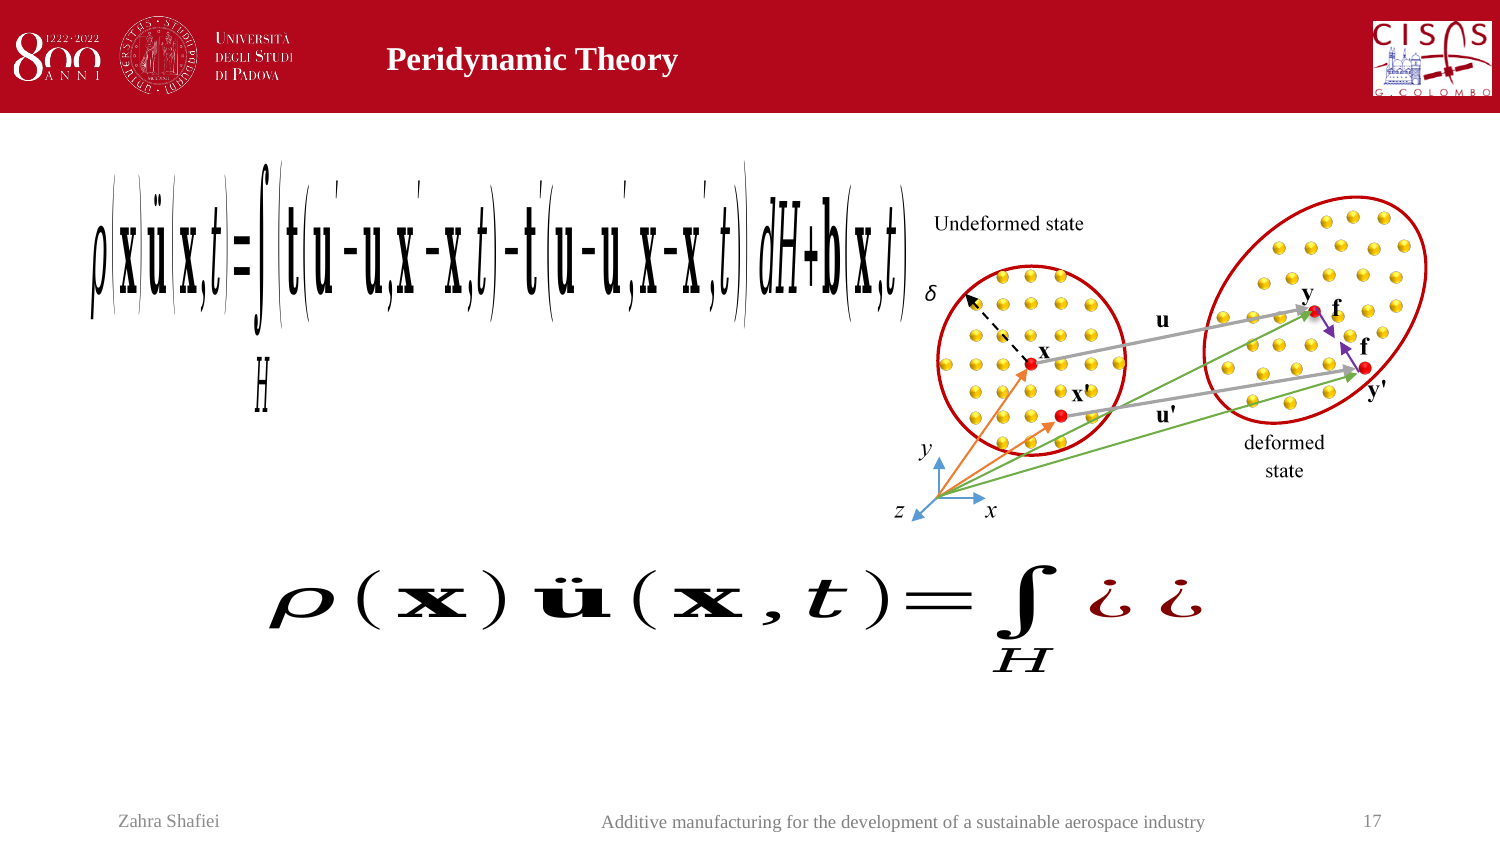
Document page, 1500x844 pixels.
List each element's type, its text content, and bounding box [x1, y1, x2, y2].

slide_number 17 [1324, 797, 1397, 843]
footer Additive manufacturing for the development of a sustainable aerospace industry [532, 798, 1275, 844]
picture [876, 151, 1473, 536]
title Peridynamic Theory [371, 21, 1352, 99]
picture [1373, 21, 1492, 96]
slide_number Zahra Shafiei [103, 797, 504, 843]
